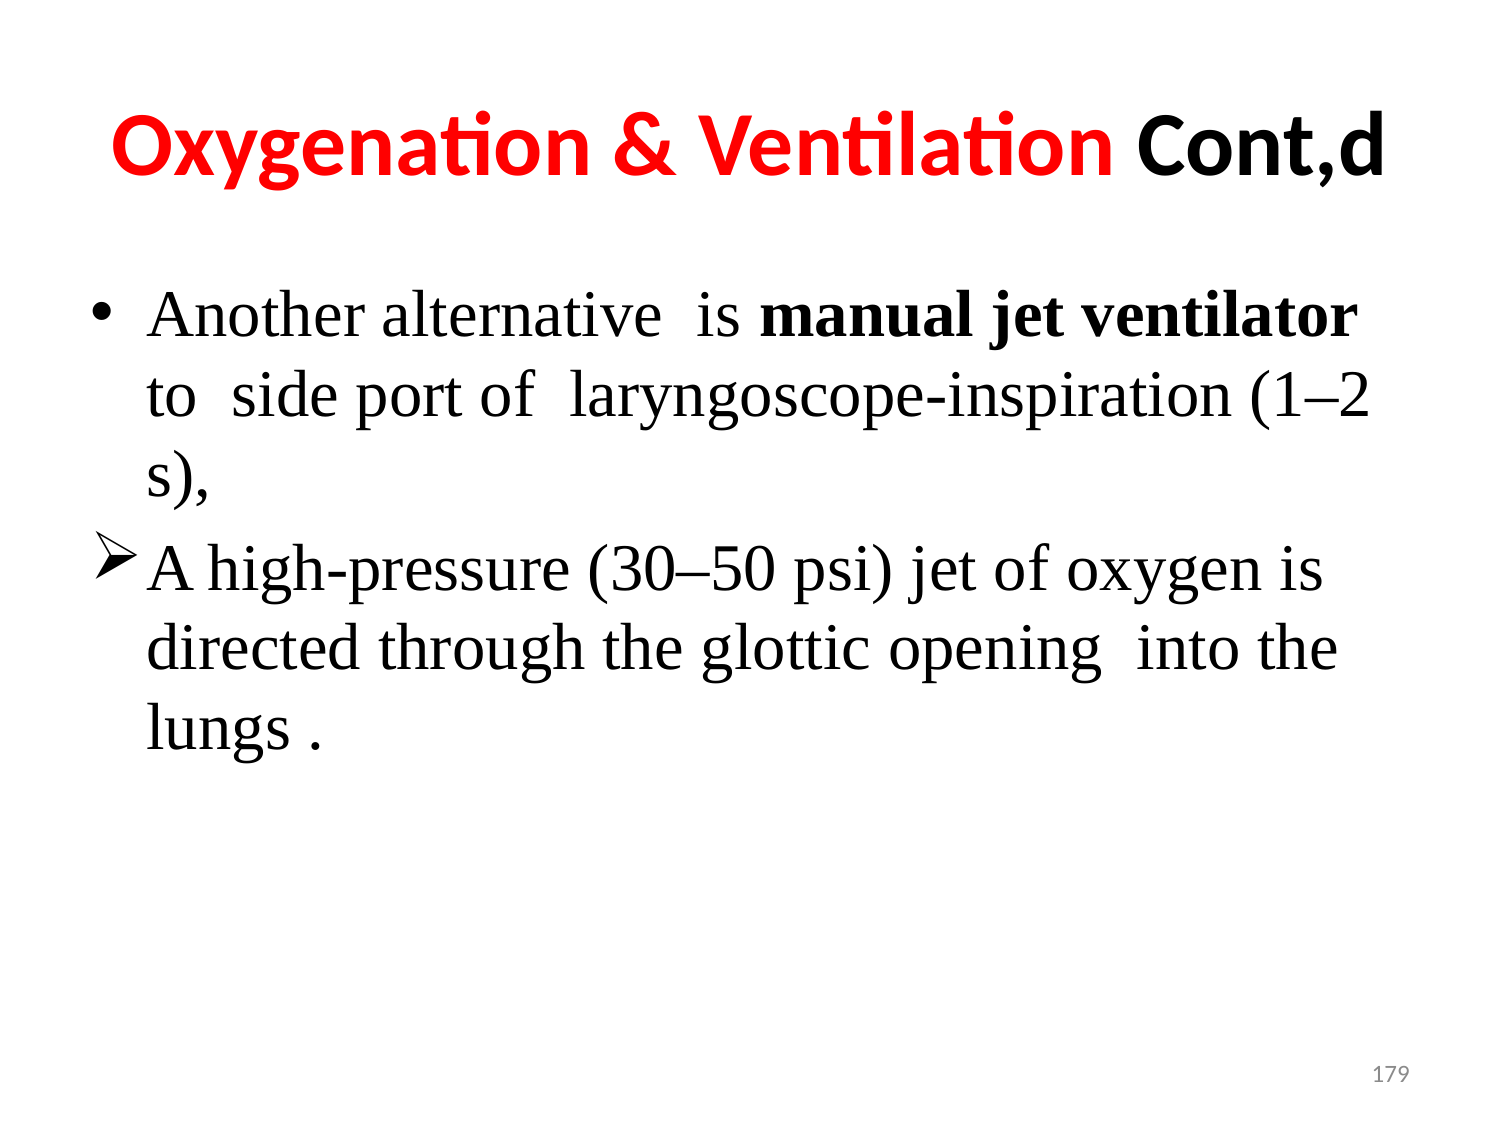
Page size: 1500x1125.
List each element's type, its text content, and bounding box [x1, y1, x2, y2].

slide_number 179 [1074, 1042, 1425, 1103]
title Oxygenation & Ventilation Cont,d [75, 45, 1425, 233]
list Another alternative is manual jet ventilator to side port of laryngoscope-inspiration (1–2 s), A high-pressure (30–50 psi) jet of oxygen is directed through the glottic opening into the lungs . [75, 262, 1425, 1005]
